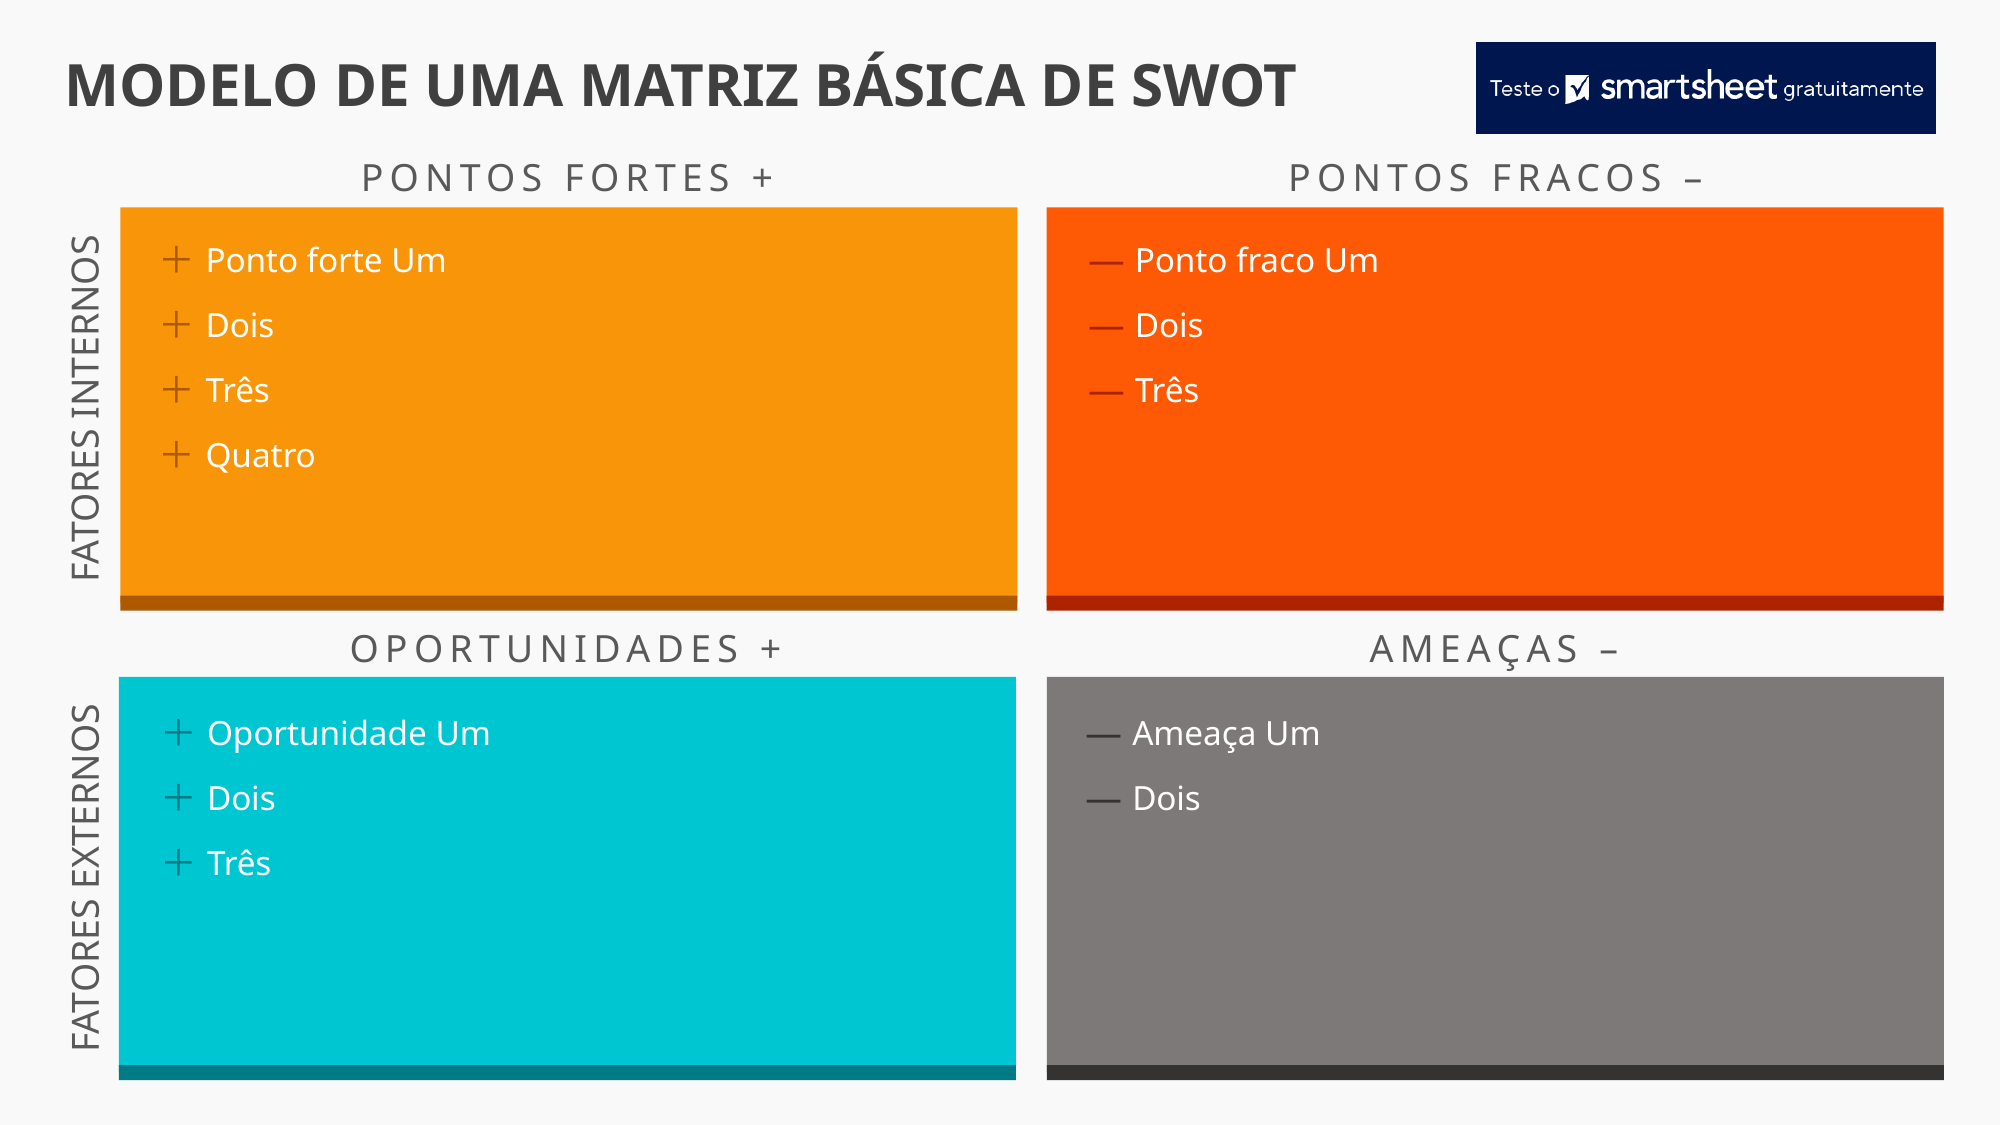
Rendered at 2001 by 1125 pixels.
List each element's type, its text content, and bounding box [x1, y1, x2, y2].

picture [1476, 42, 1936, 134]
text_box [1046, 595, 1945, 612]
text_box MODELO DE UMA MATRIZ BÁSICA DE SWOT [49, 40, 1343, 126]
text_box AMEAÇAS – [1045, 617, 1943, 678]
text_box [119, 206, 1018, 595]
text_box Ponto forte Um Dois Três Quatro [143, 232, 1019, 482]
text_box FATORES INTERNOS [53, 207, 114, 611]
text_box [118, 676, 1017, 1064]
text_box PONTOS FRACOS – [1046, 146, 1944, 207]
text_box PONTOS FORTES + [118, 146, 1016, 207]
text_box [1046, 206, 1945, 595]
text_box Ponto fraco Um Dois Três [1073, 232, 1948, 417]
text_box Oportunidade Um Dois Três [145, 705, 1020, 890]
text_box [1046, 1064, 1945, 1081]
text_box OPORTUNIDADES + [117, 617, 1015, 678]
text_box FATORES EXTERNOS [53, 676, 114, 1081]
text_box [118, 1064, 1017, 1081]
text_box Ameaça Um Dois [1070, 705, 1945, 825]
text_box [1046, 676, 1945, 1064]
text_box [119, 595, 1018, 612]
